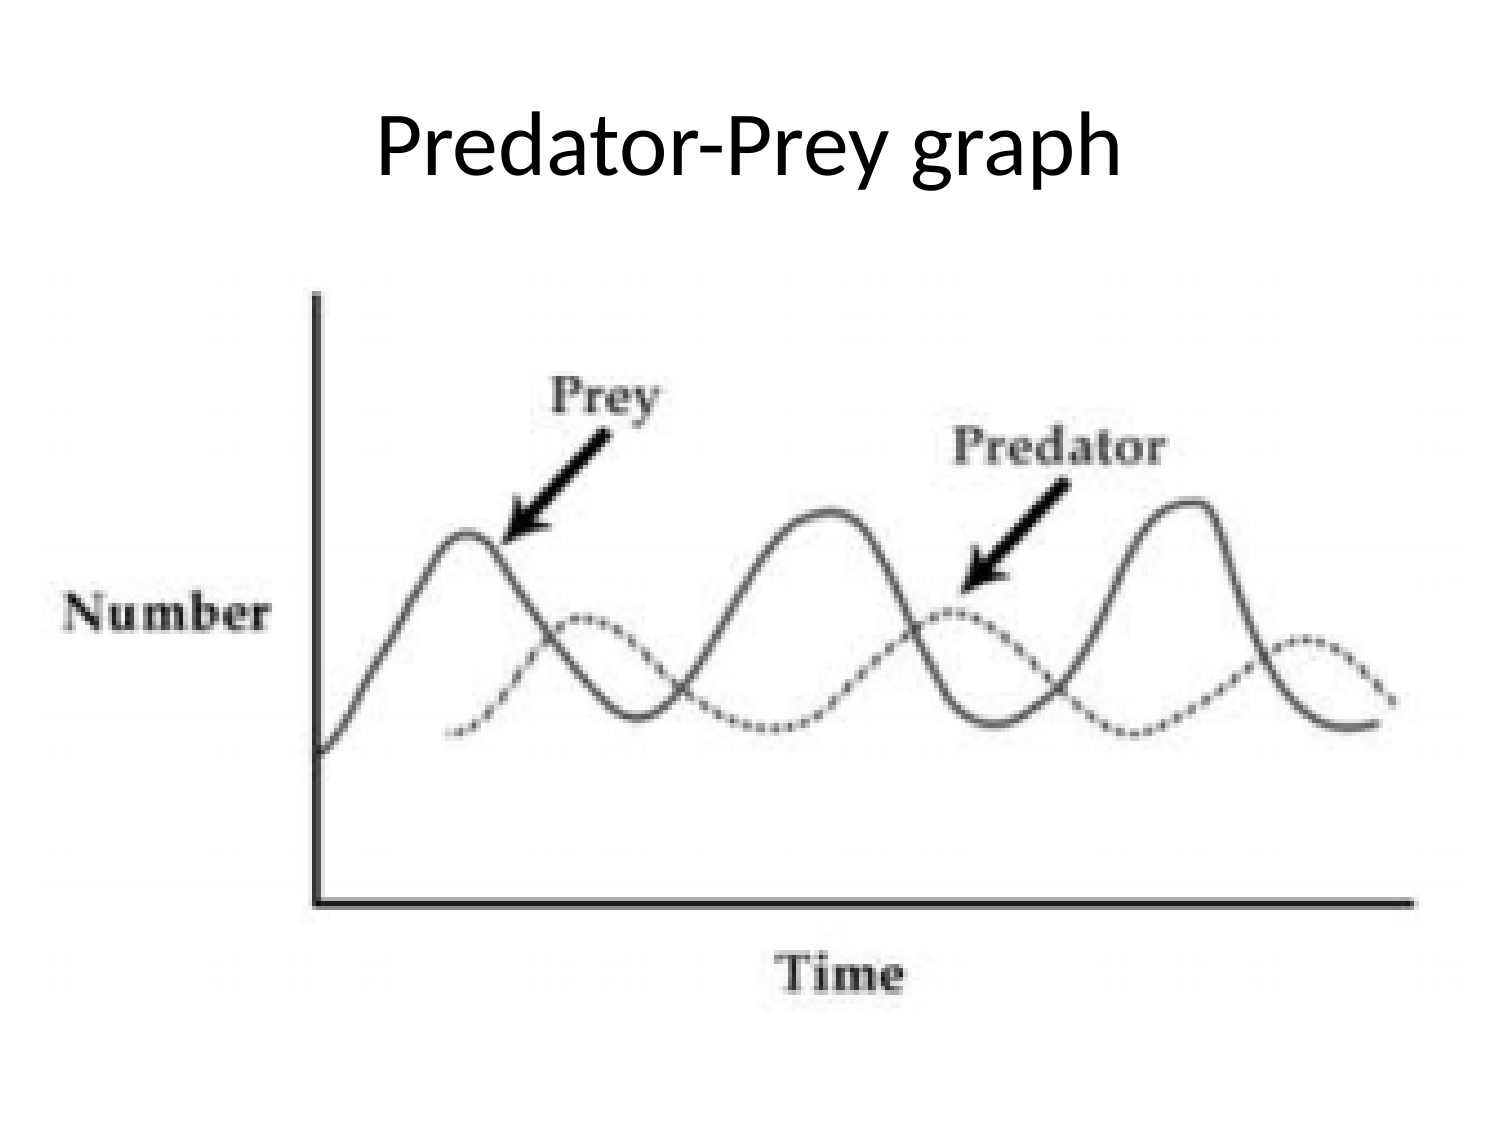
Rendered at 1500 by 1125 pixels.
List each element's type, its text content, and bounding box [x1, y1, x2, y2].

title Predator-Prey graph [75, 45, 1425, 233]
picture [37, 274, 1469, 1013]
